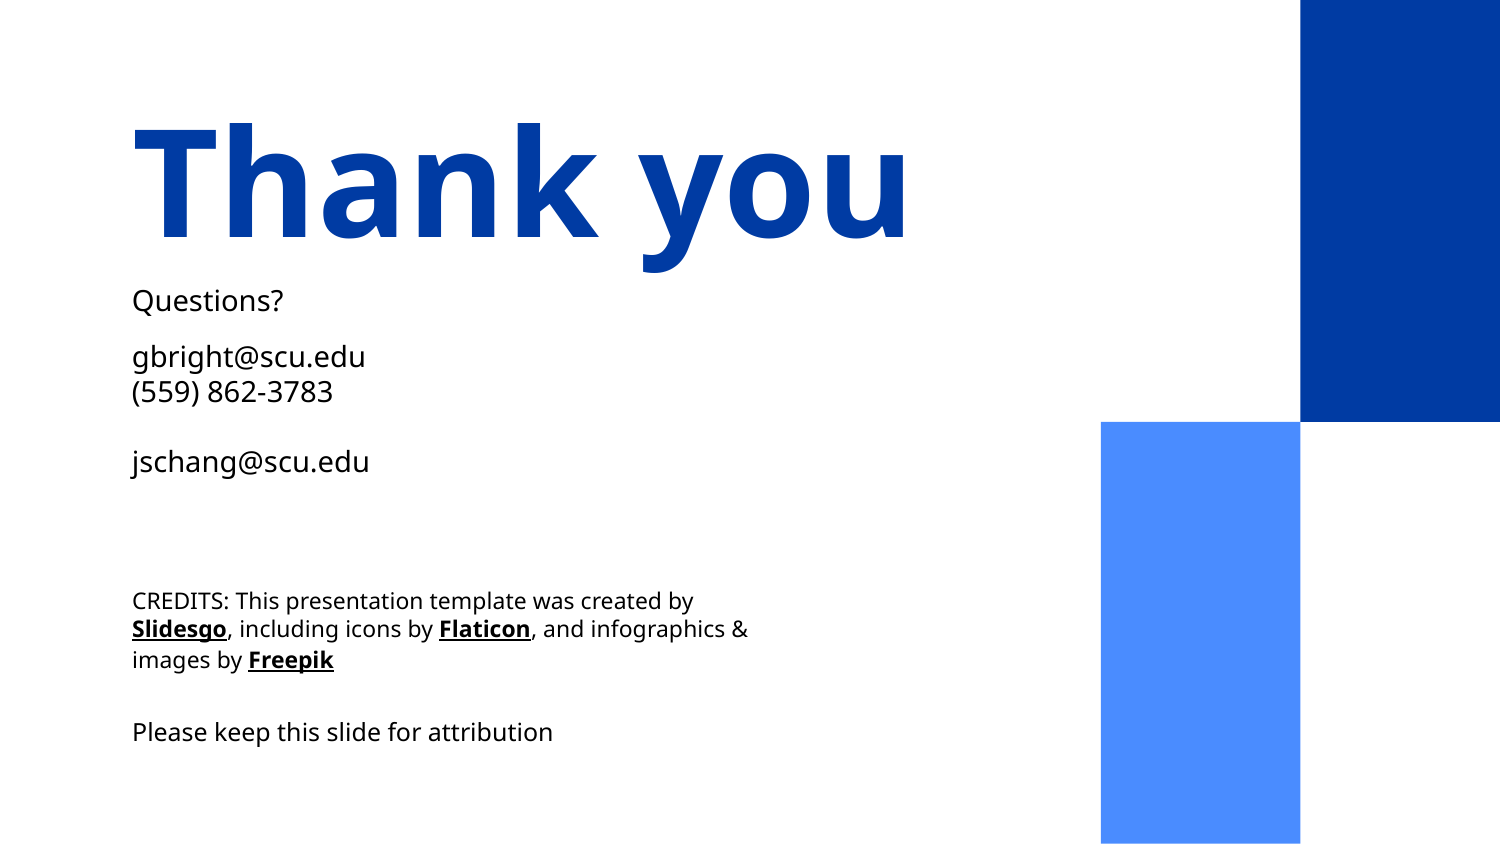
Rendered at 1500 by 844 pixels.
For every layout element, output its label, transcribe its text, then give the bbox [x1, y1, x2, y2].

title Thank you [116, 72, 999, 293]
text_box Questions? gbright@scu.edu (559) 862-3783 jschang@scu.edu [116, 267, 747, 481]
text_box Please keep this slide for attribution [116, 697, 726, 739]
